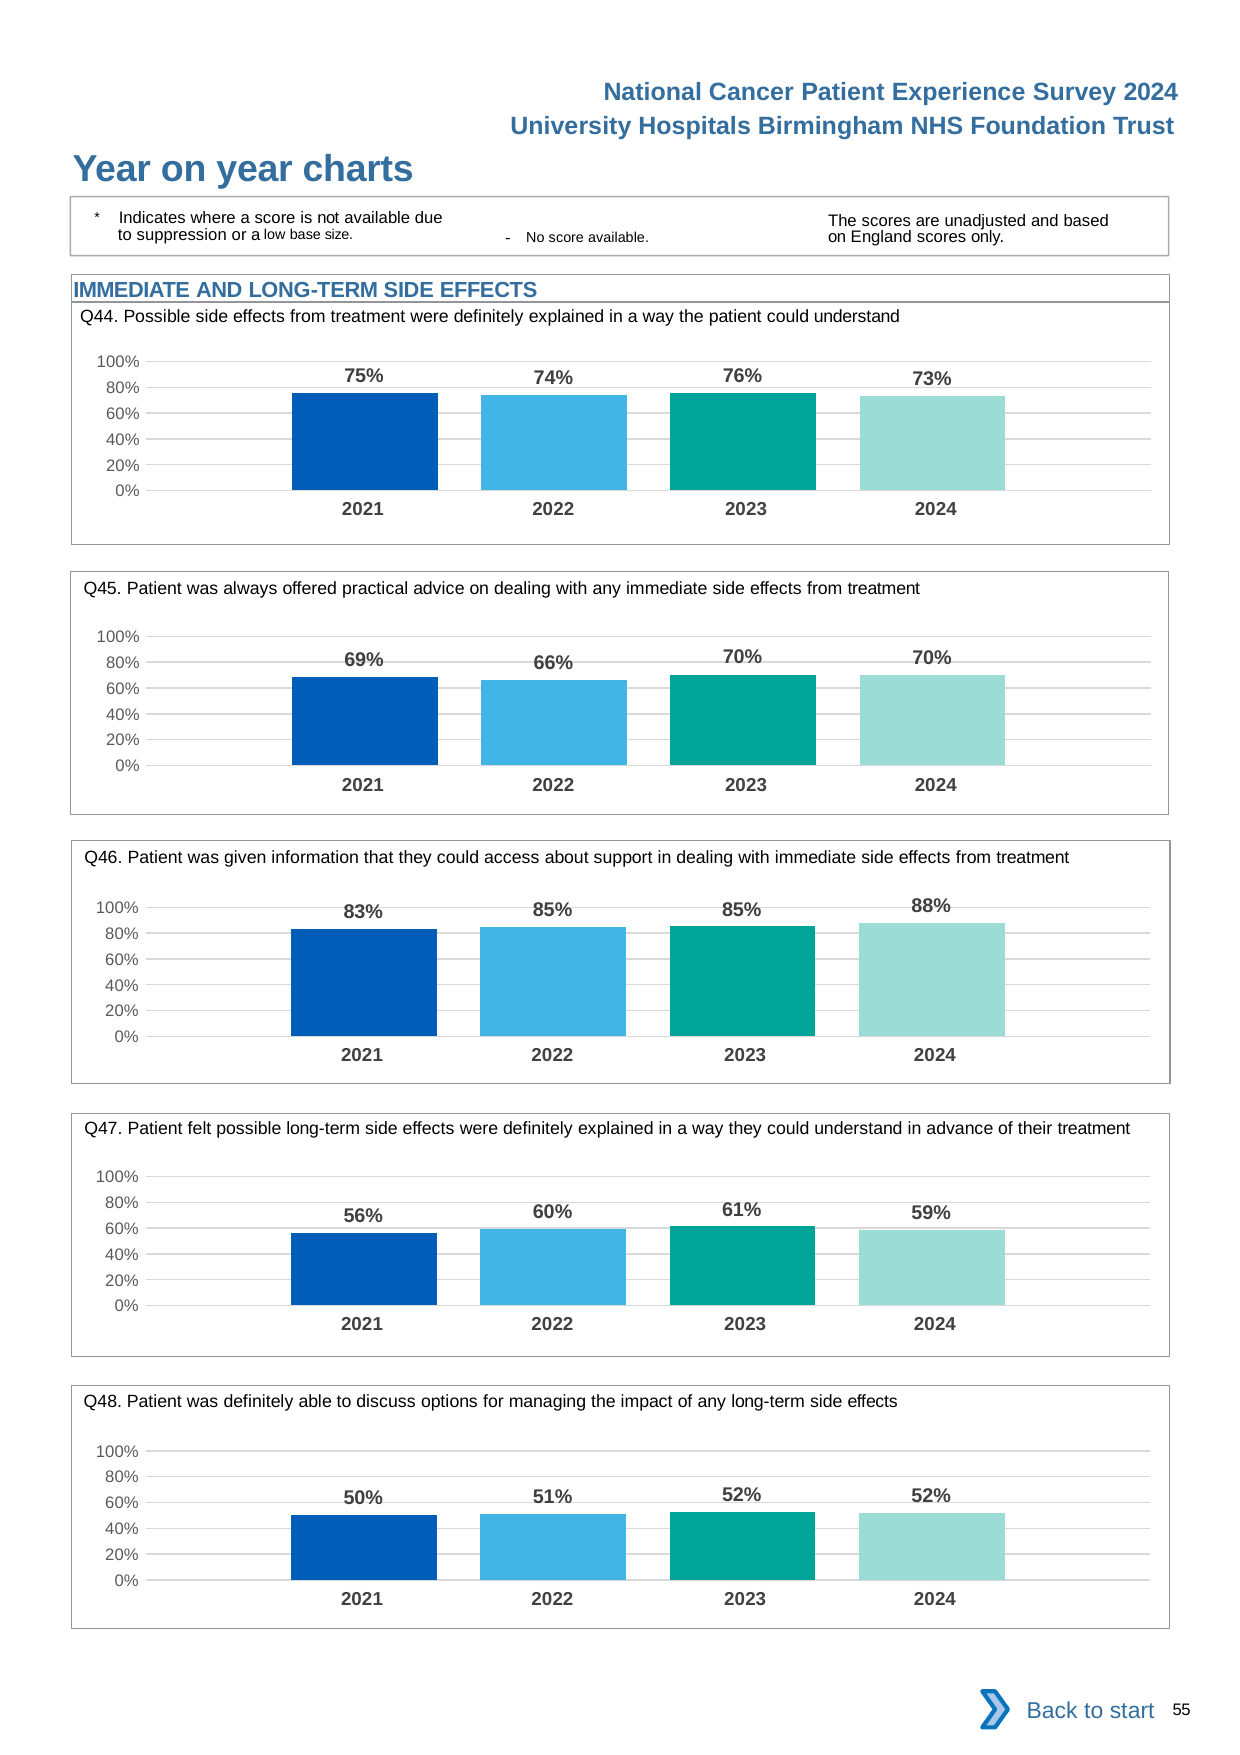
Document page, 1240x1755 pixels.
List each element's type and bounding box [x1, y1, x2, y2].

text_box [69, 274, 1172, 547]
chart [58, 879, 1157, 1074]
title [70, 144, 745, 195]
text_box [69, 1102, 1172, 1358]
text_box [69, 1375, 1172, 1631]
chart [58, 608, 1158, 803]
title [70, 257, 745, 300]
slide_number [1170, 1699, 1234, 1720]
text_box [70, 196, 1169, 256]
text_box [495, 68, 1194, 147]
text_box [68, 563, 1171, 817]
chart [58, 333, 1158, 528]
text_box [70, 831, 1172, 1085]
text_box [981, 1677, 1170, 1741]
chart [58, 1148, 1157, 1343]
chart [58, 1422, 1157, 1617]
